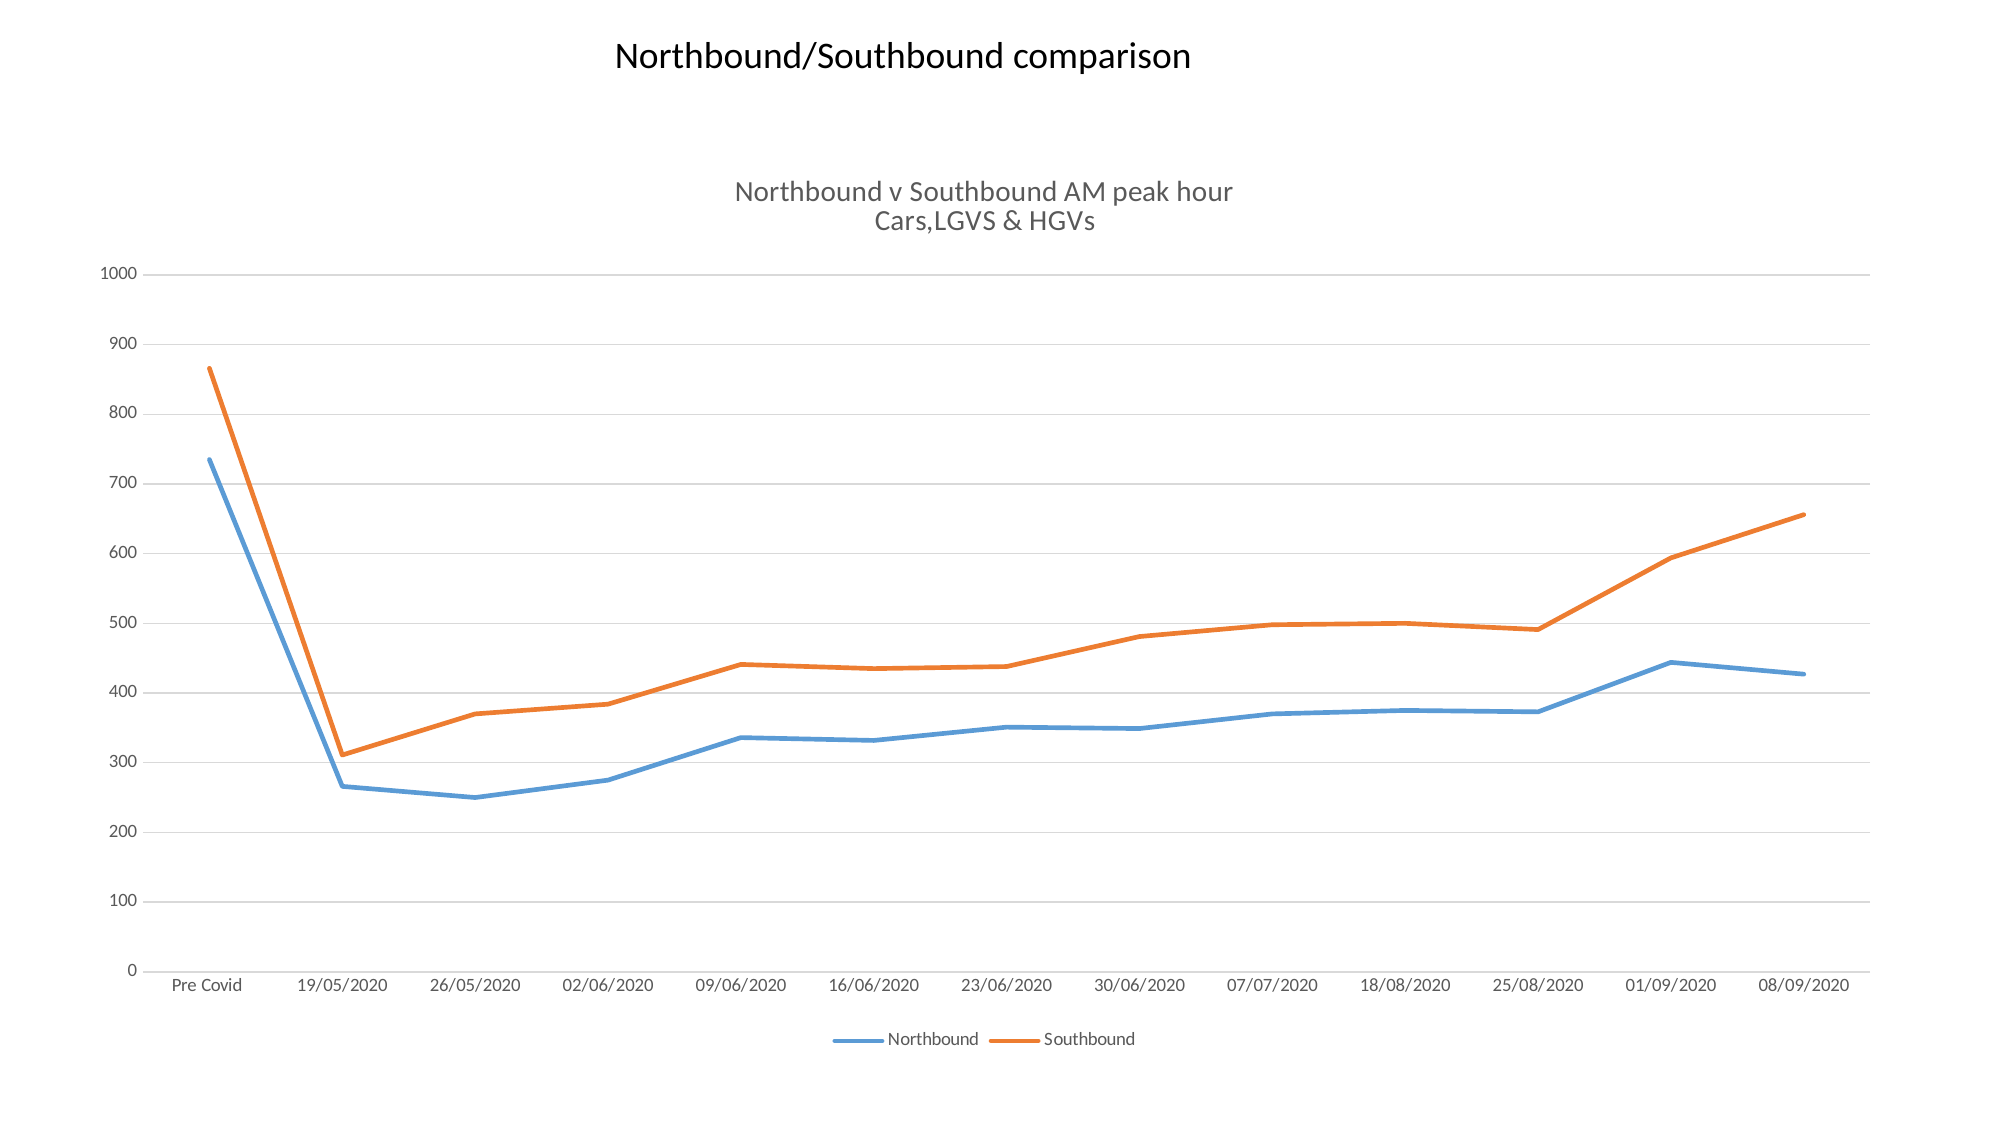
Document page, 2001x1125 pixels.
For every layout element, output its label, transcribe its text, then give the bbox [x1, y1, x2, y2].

text_box Northbound/Southbound comparison [600, 24, 1240, 84]
chart [62, 144, 1908, 1057]
